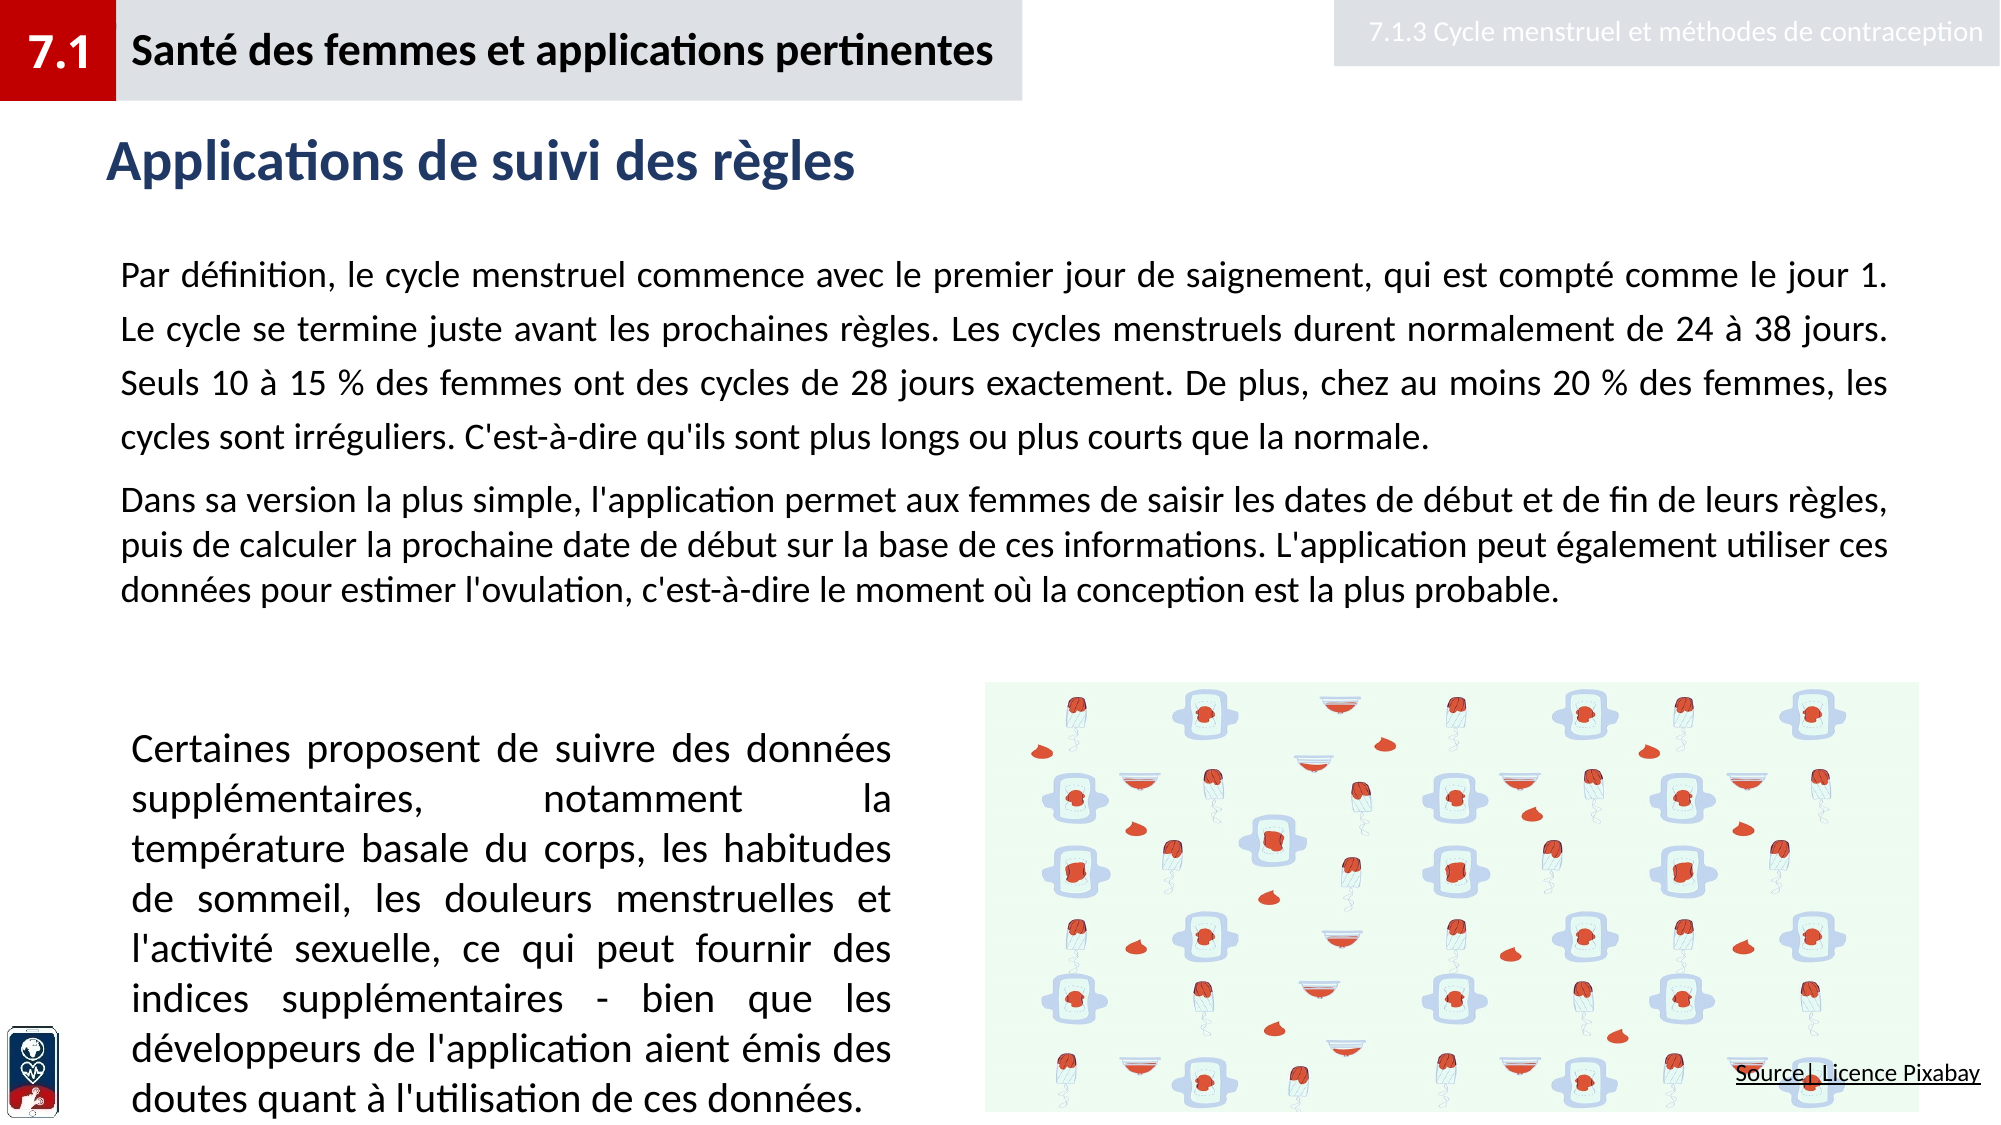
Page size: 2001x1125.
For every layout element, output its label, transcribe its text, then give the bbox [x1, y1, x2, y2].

picture [984, 682, 1919, 1112]
picture [7, 1026, 59, 1118]
text_box 7.1.3 Cycle menstruel et méthodes de contraception [1334, 0, 2000, 67]
text_box [0, 0, 116, 101]
text_box Santé des femmes et applications pertinentes [116, 0, 1023, 101]
title Applications de suivi des règles [91, 112, 1906, 212]
list Par définition, le cycle menstruel commence avec le premier jour de saignement, qui est compté comme le jour 1. Le cycle se termine juste avant les prochaines règles. Les cycles menstruels durent normalement de 24 à 38 jours. Seuls 10 à 15 % des femmes ont des cycles de 28 jours exactement. De plus, chez au moins 20 % des femmes, les cycles sont irréguliers. C'est-à-dire qu'ils sont plus longs ou plus courts que la normale. Dans sa version la plus simple, l'application permet aux femmes de saisir les dates de début et de fin de leurs règles, puis de calculer la prochaine date de début sur la base de ces informations. L'application peut également utiliser ces données pour estimer l'ovulation, c'est-à-dire le moment où la conception est la plus probable. [105, 233, 1906, 621]
text_box Source| Licence Pixabay [1924, 1048, 1996, 1094]
text_box 7.1 [13, 14, 117, 86]
text_box Certaines proposent de suivre des données supplémentaires, notamment la température basale du corps, les habitudes de sommeil, les douleurs menstruelles et l'activité sexuelle, ce qui peut fournir des indices supplémentaires - bien que les développeurs de l'application aient émis des doutes quant à l'utilisation de ces données. [116, 712, 908, 1125]
